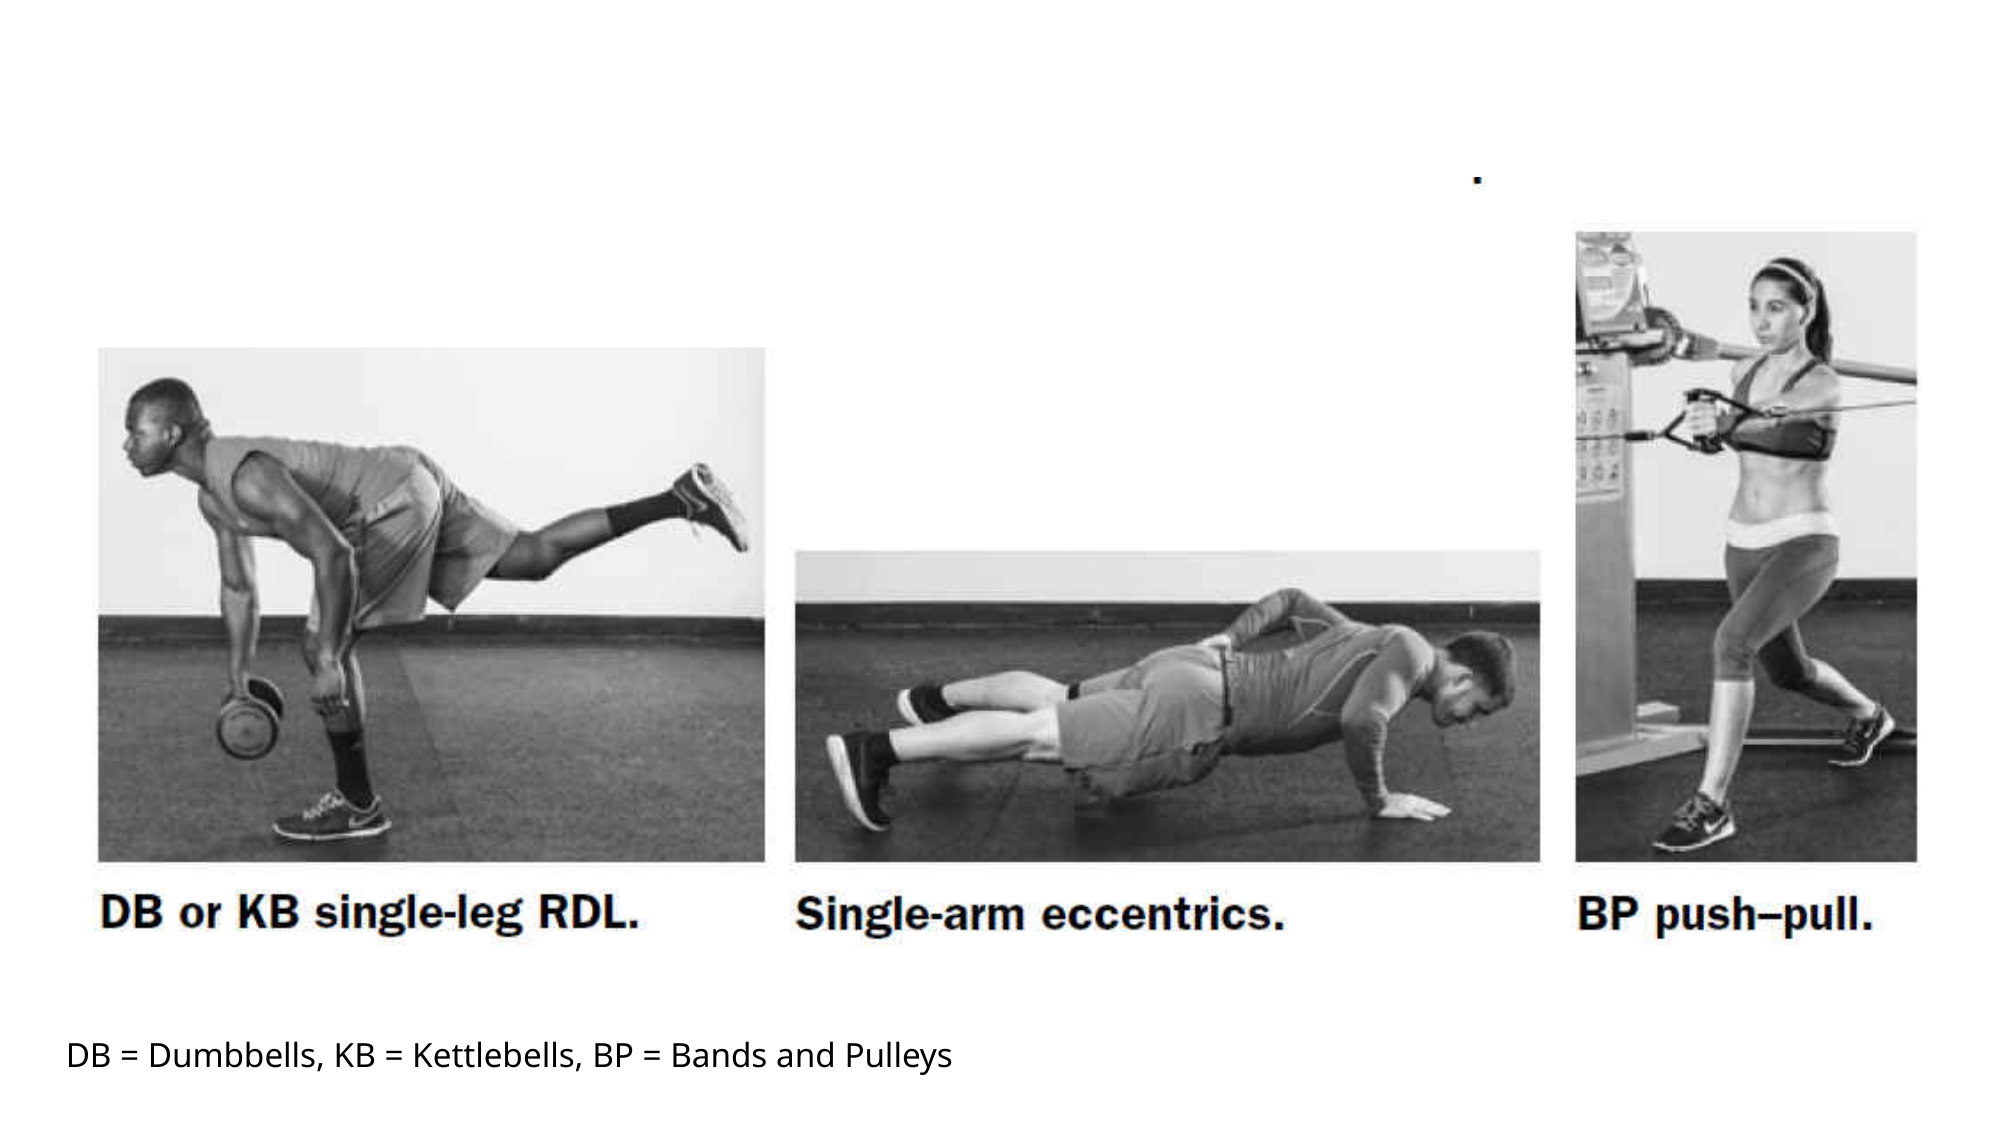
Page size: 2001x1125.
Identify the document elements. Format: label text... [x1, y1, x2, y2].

picture [79, 177, 1921, 948]
text_box DB = Dumbbells, KB = Kettlebells, BP = Bands and Pulleys [51, 1027, 1842, 1096]
